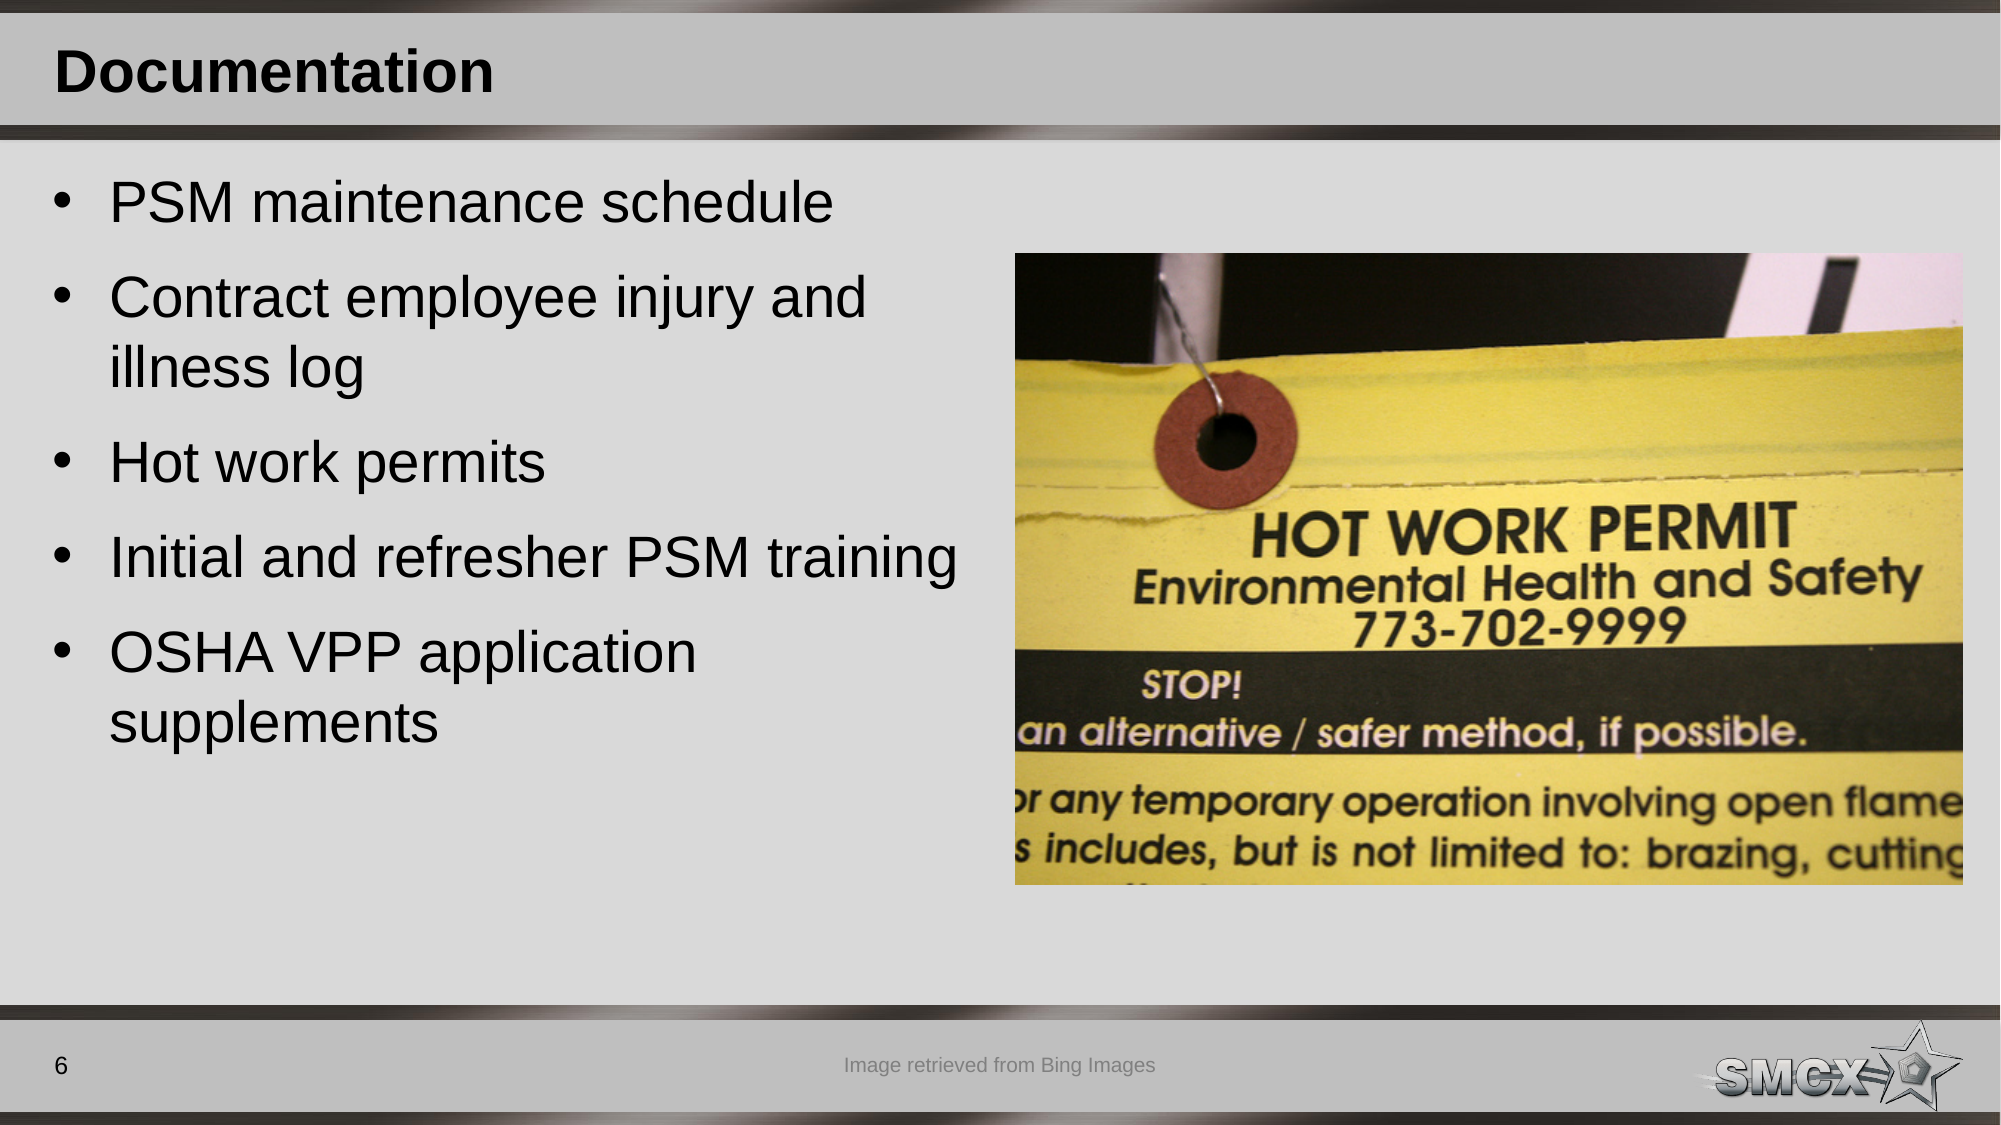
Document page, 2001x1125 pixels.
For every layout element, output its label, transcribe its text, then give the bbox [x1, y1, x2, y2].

text_box Image retrieved from Bing Images [610, 1044, 1390, 1085]
list PSM maintenance schedule Contract employee injury and illness log Hot work permits Initial and refresher PSM training OSHA VPP application supplements [37, 156, 1963, 982]
picture [1015, 253, 1963, 886]
picture [0, 125, 2001, 140]
title Documentation [39, 21, 1980, 115]
picture [0, 1005, 2001, 1125]
slide_number 6 [39, 1035, 190, 1095]
picture [0, 0, 2001, 13]
